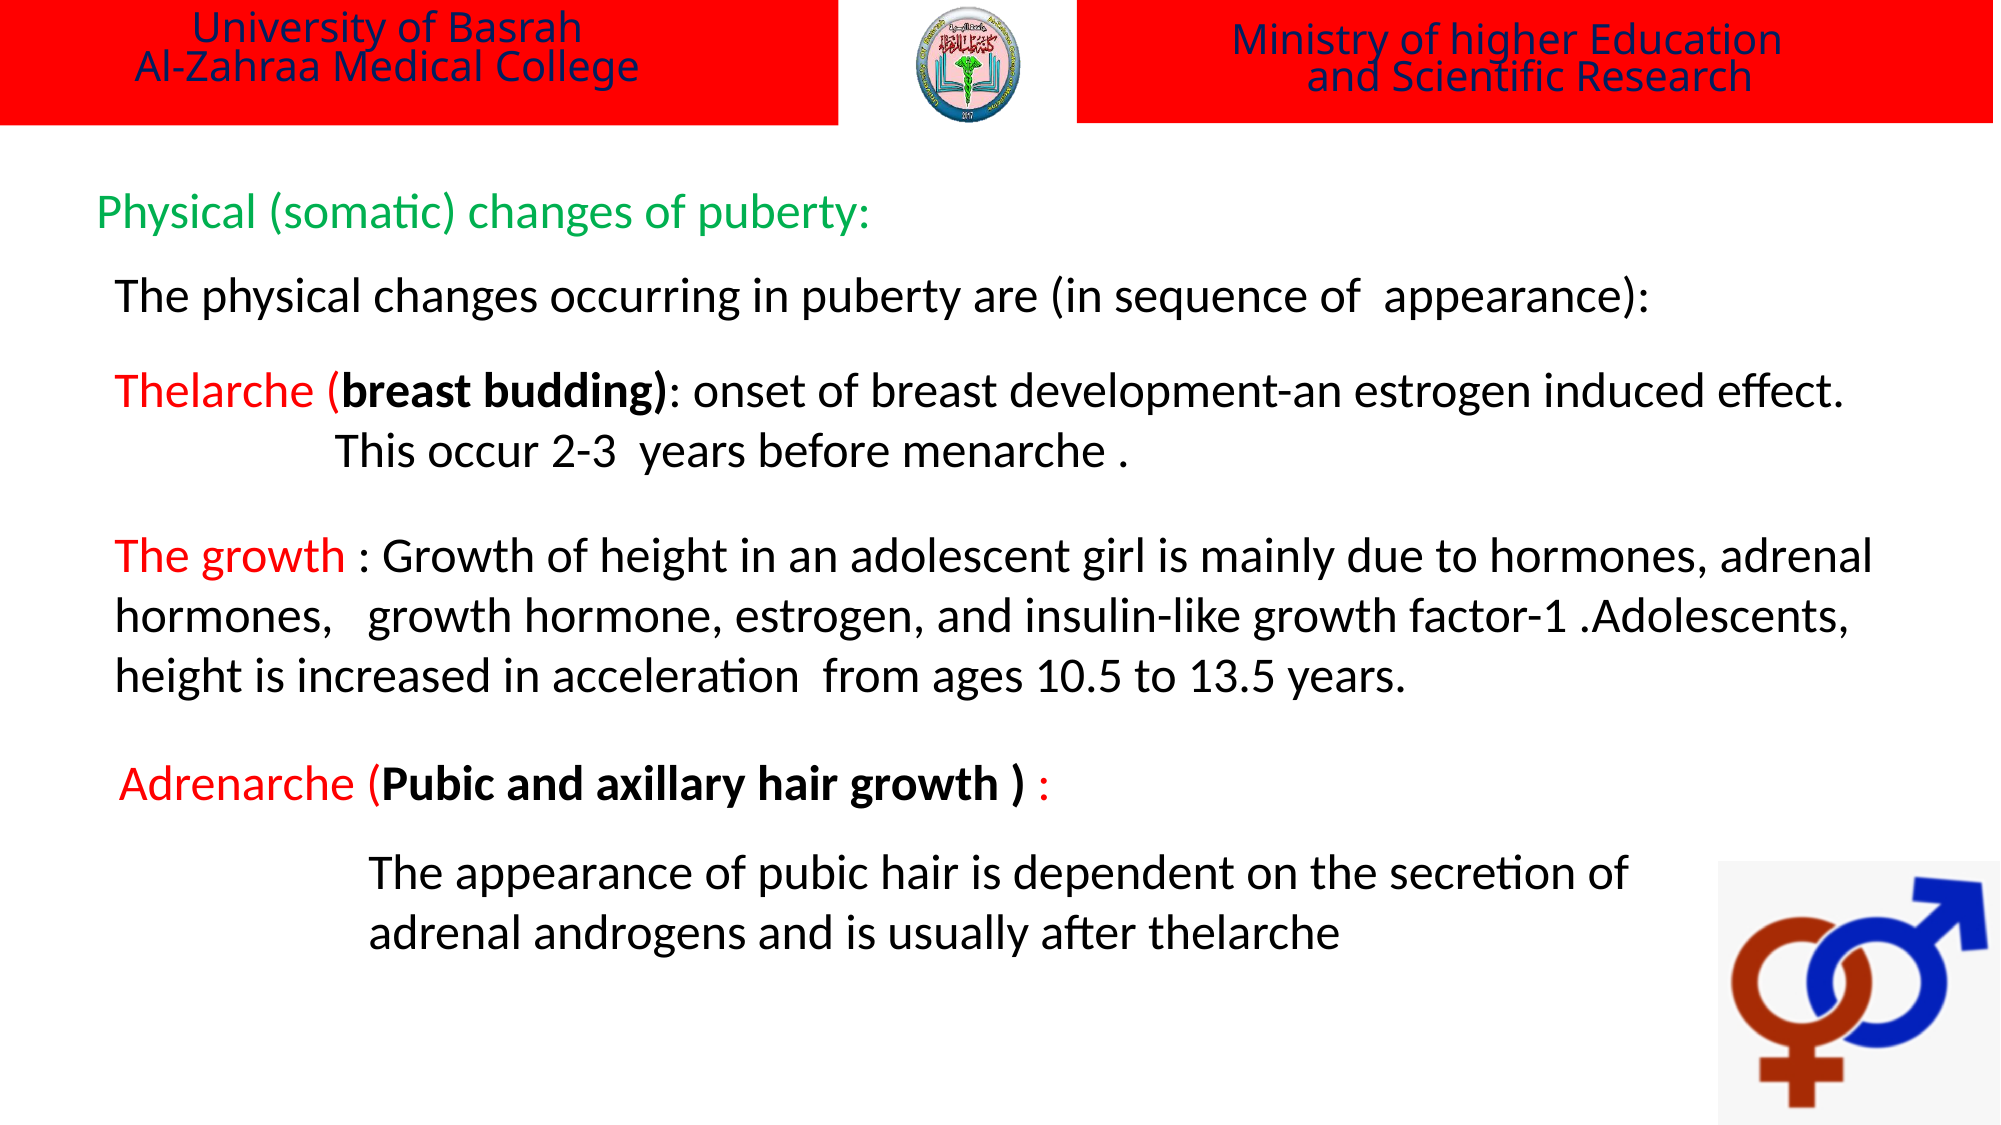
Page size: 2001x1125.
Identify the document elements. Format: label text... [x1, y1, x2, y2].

text_box Physical (somatic) changes of puberty: [81, 171, 887, 246]
text_box The appearance of pubic hair is dependent on the secretion of adrenal androgens and is usually after thelarche [353, 832, 1689, 968]
text_box [0, 0, 839, 126]
text_box Adrenarche (Pubic and axillary hair growth ) : [103, 743, 1066, 819]
picture [1718, 861, 2000, 1125]
text_box The physical changes occurring in puberty are (in sequence of appearance): [99, 254, 1810, 330]
text_box Ministry of higher Education and Scientific Research [1213, 20, 1811, 100]
text_box University of Basrah Al-Zahraa Medical College [99, 10, 675, 90]
text_box [915, 6, 1021, 123]
text_box Thelarche (breast budding): onset of breast development-an estrogen induced effect. This occur 2-3 years before menarche . The growth : Growth of height in an adolescent girl is mainly due to hormones, adrenal hormones, growth hormone, estrogen, and insulin-like growth factor-1 .Adolescents, height is increased in acceleration from ages 10.5 to 13.5 years. [99, 350, 1913, 711]
text_box [1076, 0, 1993, 124]
